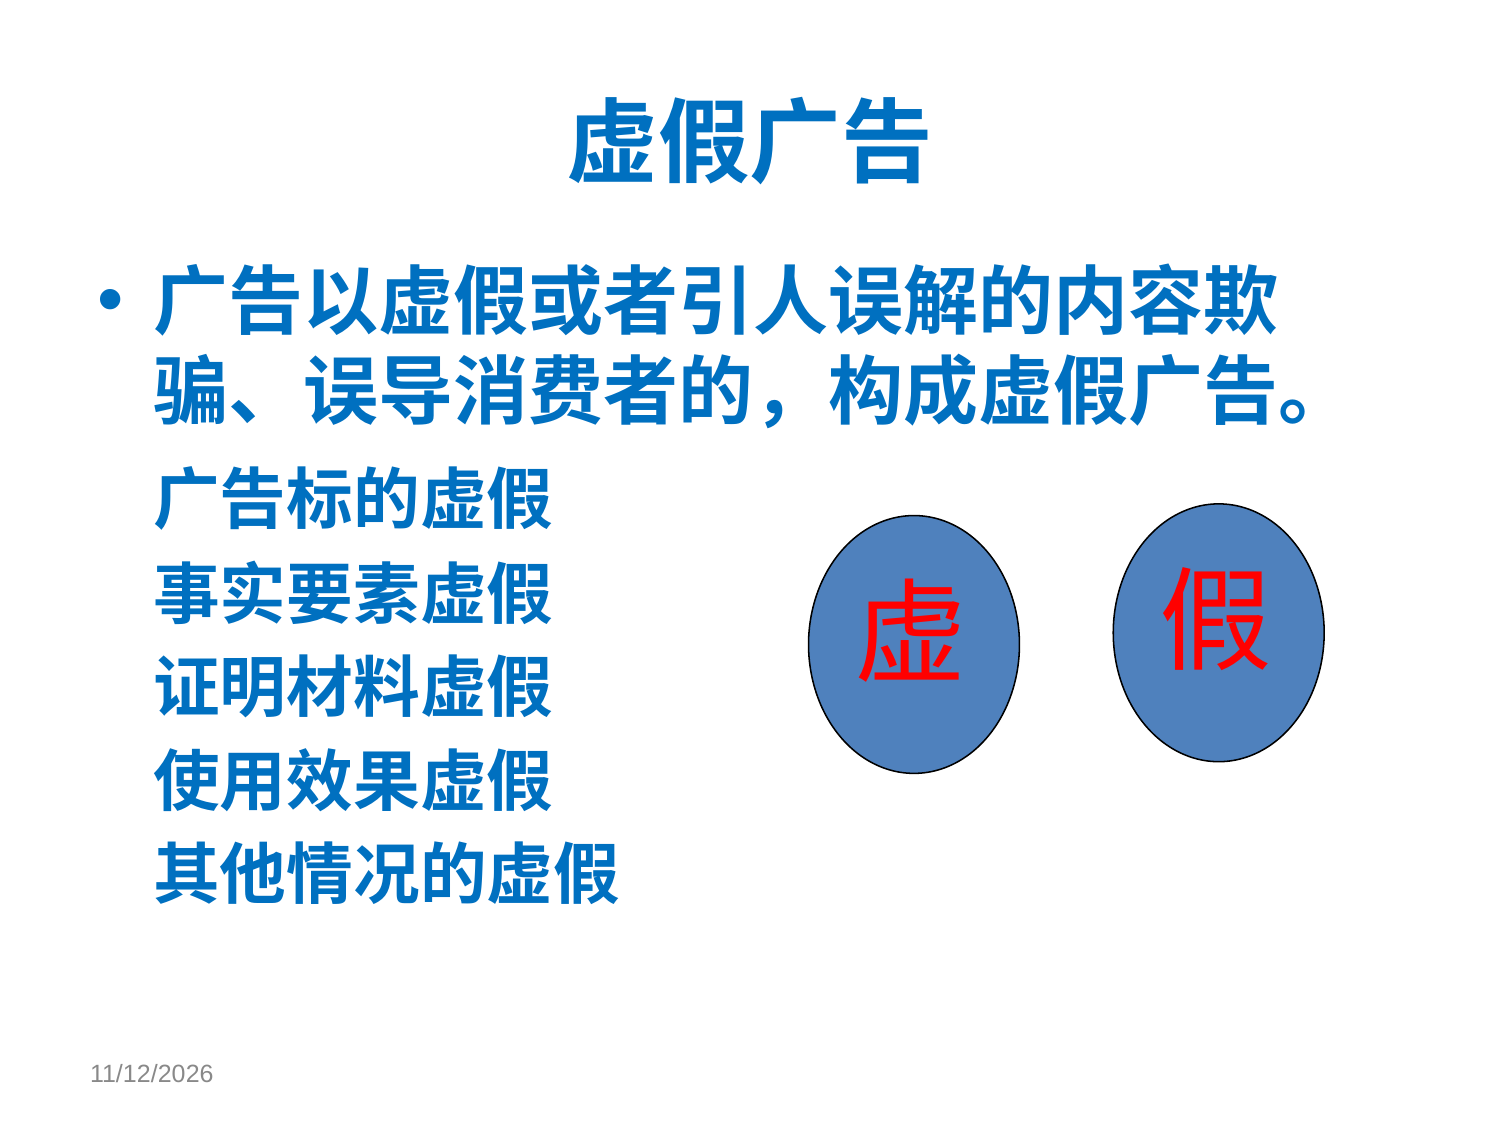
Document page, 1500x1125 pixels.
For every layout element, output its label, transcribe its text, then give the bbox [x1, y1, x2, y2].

title 虚假广告 [74, 44, 1426, 233]
list 广告以虚假或者引人误解的内容欺骗、误导消费者的，构成虚假广告。 广告标的虚假 事实要素虚假 证明材料虚假 使用效果虚假 其他情况的虚假 [81, 245, 1433, 922]
text_box 假 [1113, 503, 1325, 762]
text_box 虚 [808, 515, 1020, 774]
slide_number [75, 1042, 425, 1103]
